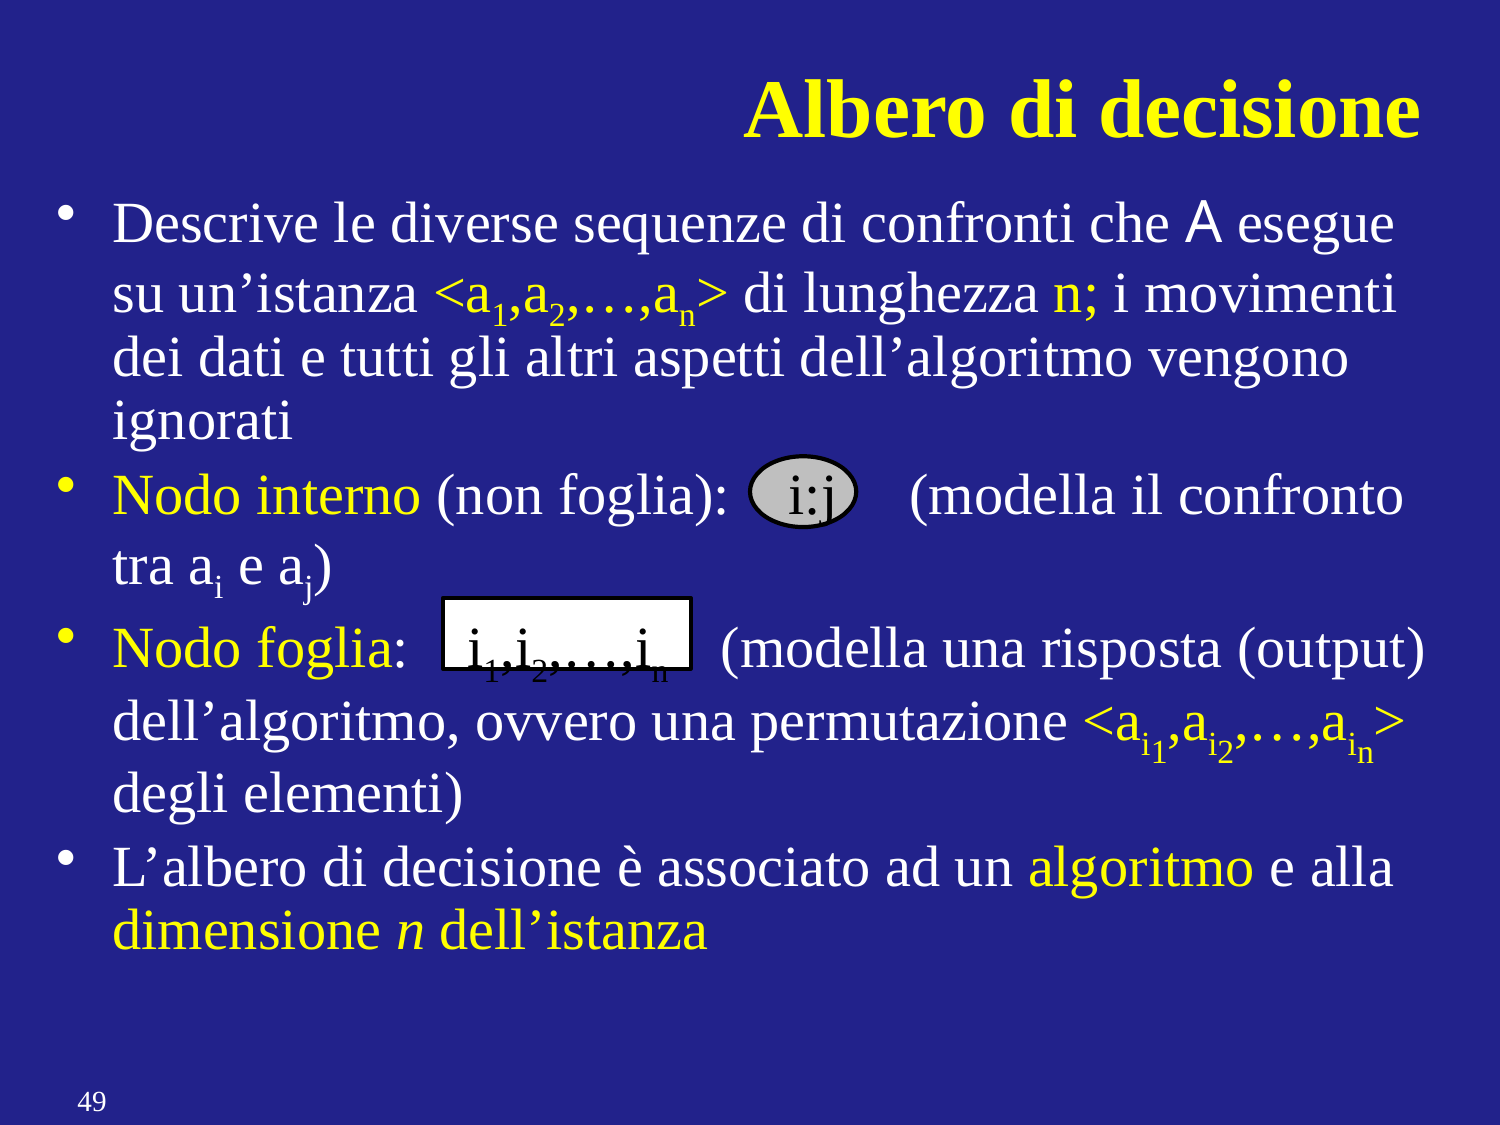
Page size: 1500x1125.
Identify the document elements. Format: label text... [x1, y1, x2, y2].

list Descrive le diverse sequenze di confronti che A esegue su un’istanza <a1,a2,…,an> di lunghezza n; i movimenti dei dati e tutti gli altri aspetti dell’algoritmo vengono ignorati Nodo interno (non foglia): i:j (modella il confronto tra ai e aj) Nodo foglia: i1,i2,…,in (modella una risposta (output) dell’algoritmo, ovvero una permutazione <ai1,ai2,…,ain> degli elementi) L’albero di decisione è associato ad un algoritmo e alla dimensione n dell’istanza [41, 184, 1465, 575]
text_box Albero di decisione [87, 46, 1438, 197]
slide_number 49 [62, 1074, 376, 1125]
text_box [442, 597, 691, 669]
